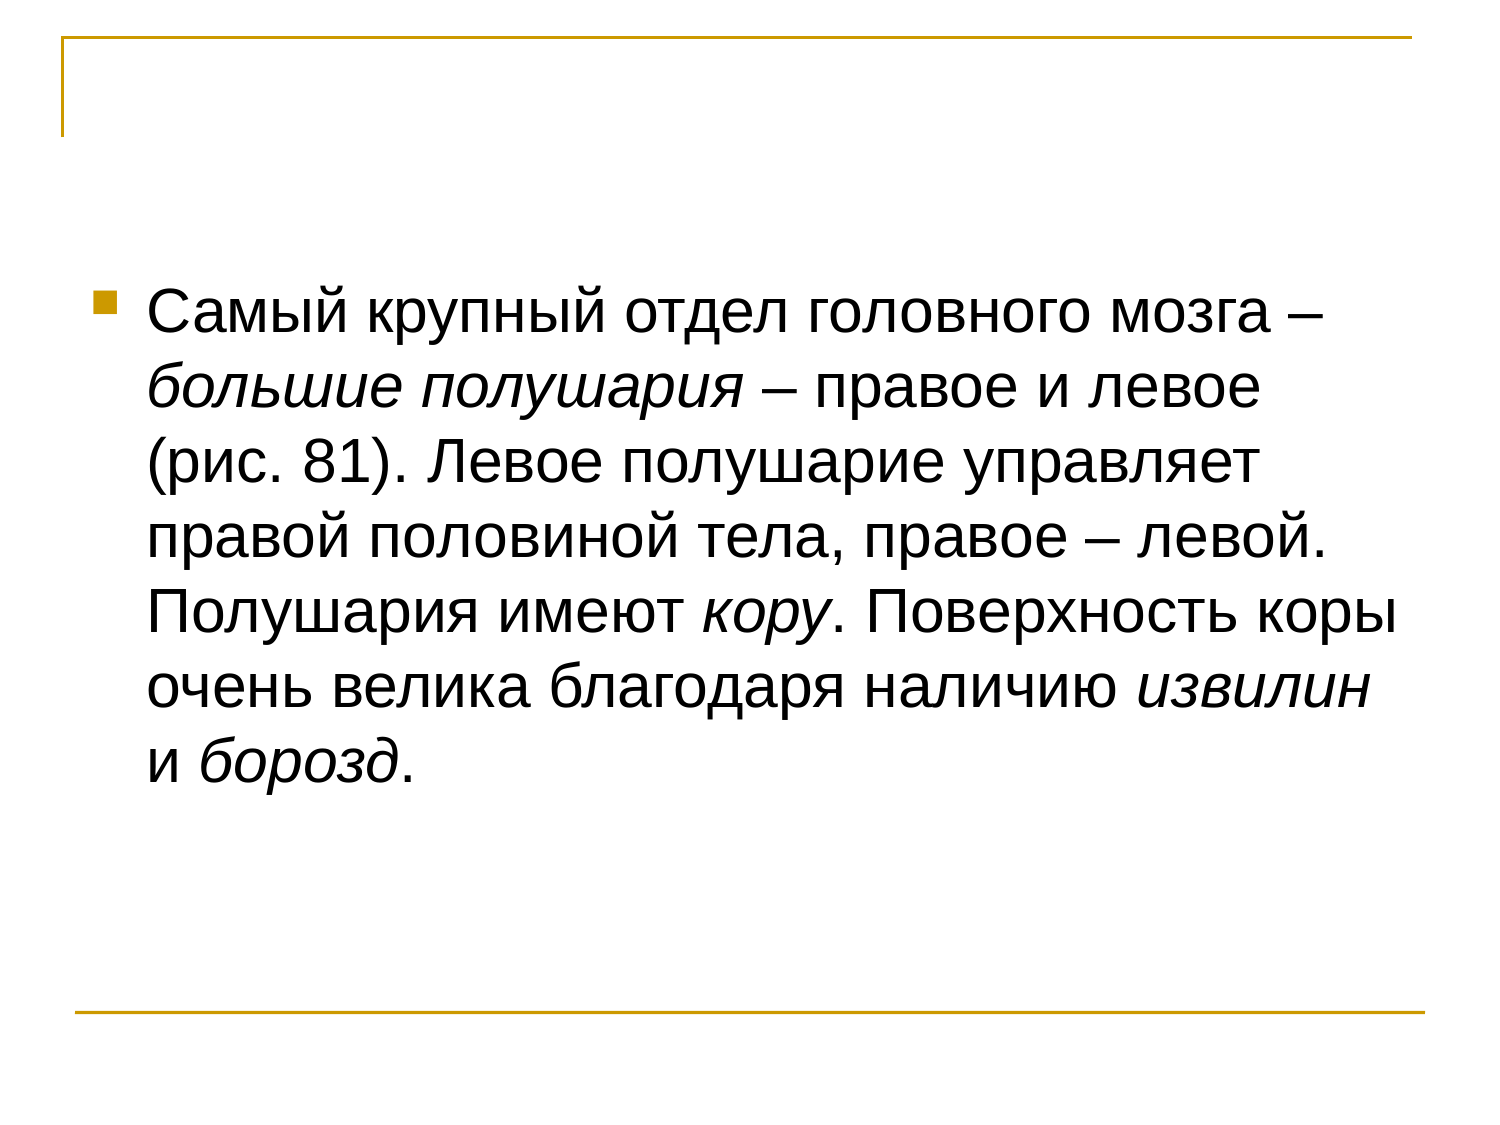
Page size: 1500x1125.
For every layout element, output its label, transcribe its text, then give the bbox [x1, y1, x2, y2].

list Самый крупный отдел головного мозга – большие полушария – правое и левое (рис. 81). Левое полушарие управляет правой половиной тела, правое – левой. Полушария имеют кору. Поверхность коры очень велика благодаря наличию извилин и борозд. [74, 262, 1426, 1006]
